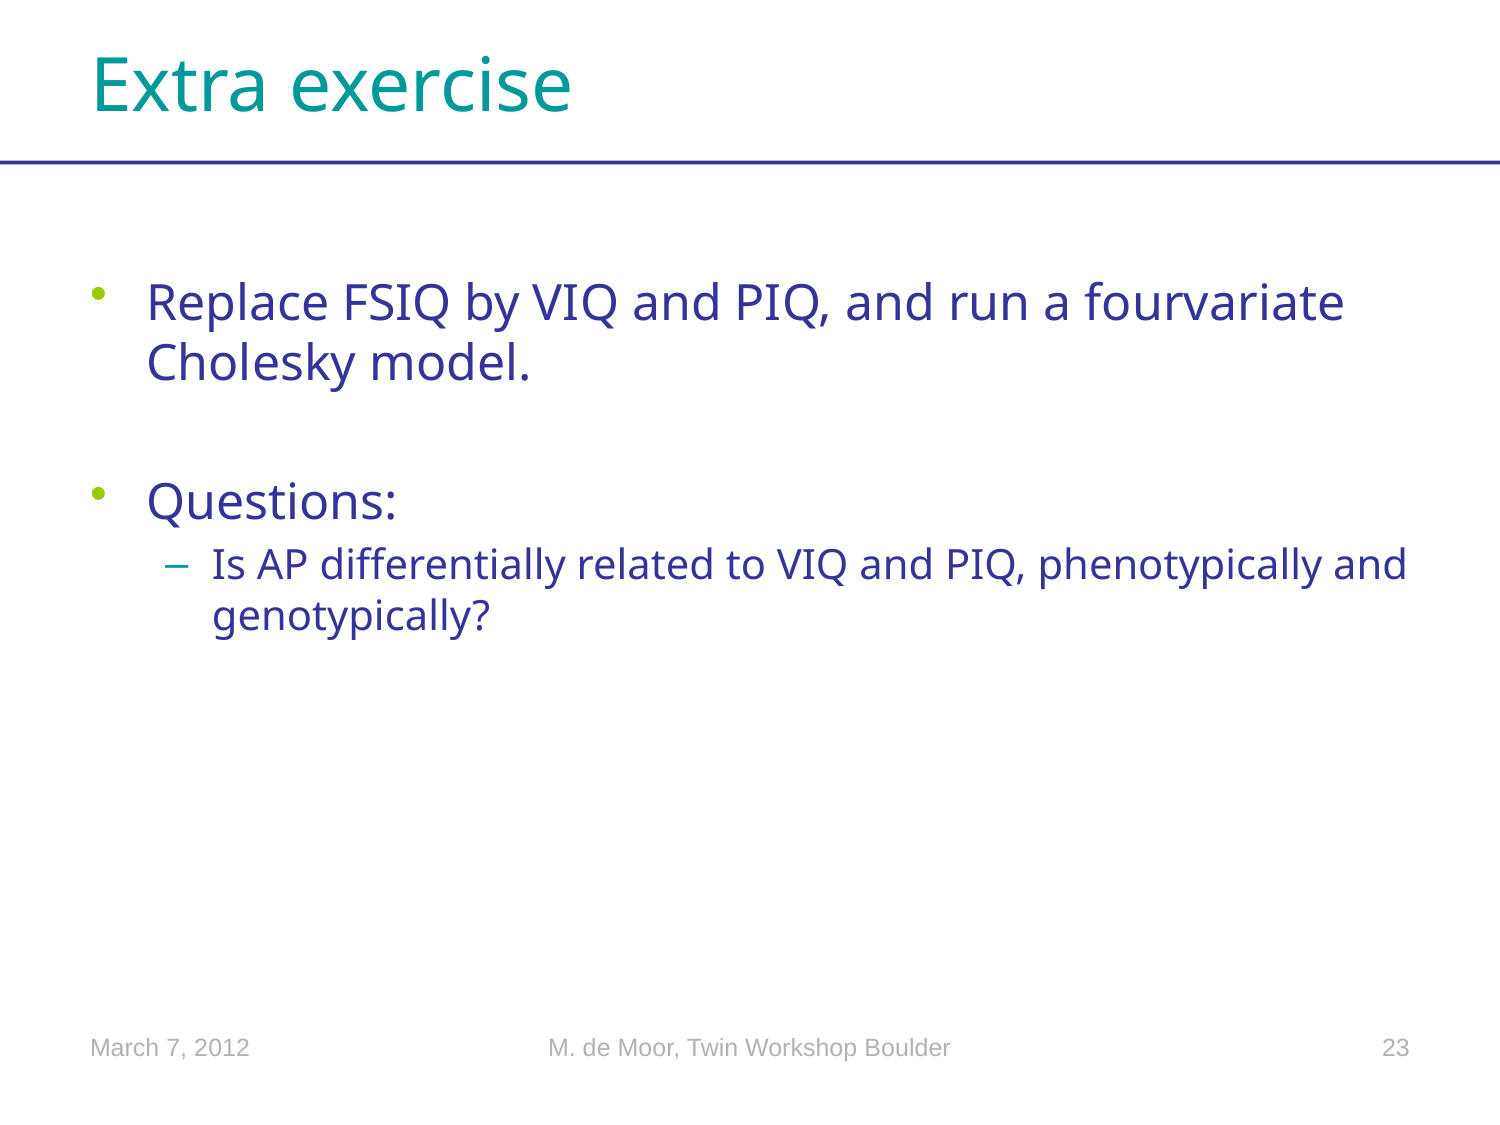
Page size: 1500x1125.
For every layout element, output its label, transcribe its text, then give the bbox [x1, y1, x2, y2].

footer M. de Moor, Twin Workshop Boulder [512, 1024, 988, 1103]
list Replace FSIQ by VIQ and PIQ, and run a fourvariate Cholesky model. Questions: Is AP differentially related to VIQ and PIQ, phenotypically and genotypically? [74, 262, 1426, 1006]
title Extra exercise [74, 0, 1500, 163]
slide_number 23 [1074, 1024, 1426, 1103]
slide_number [74, 1024, 426, 1103]
